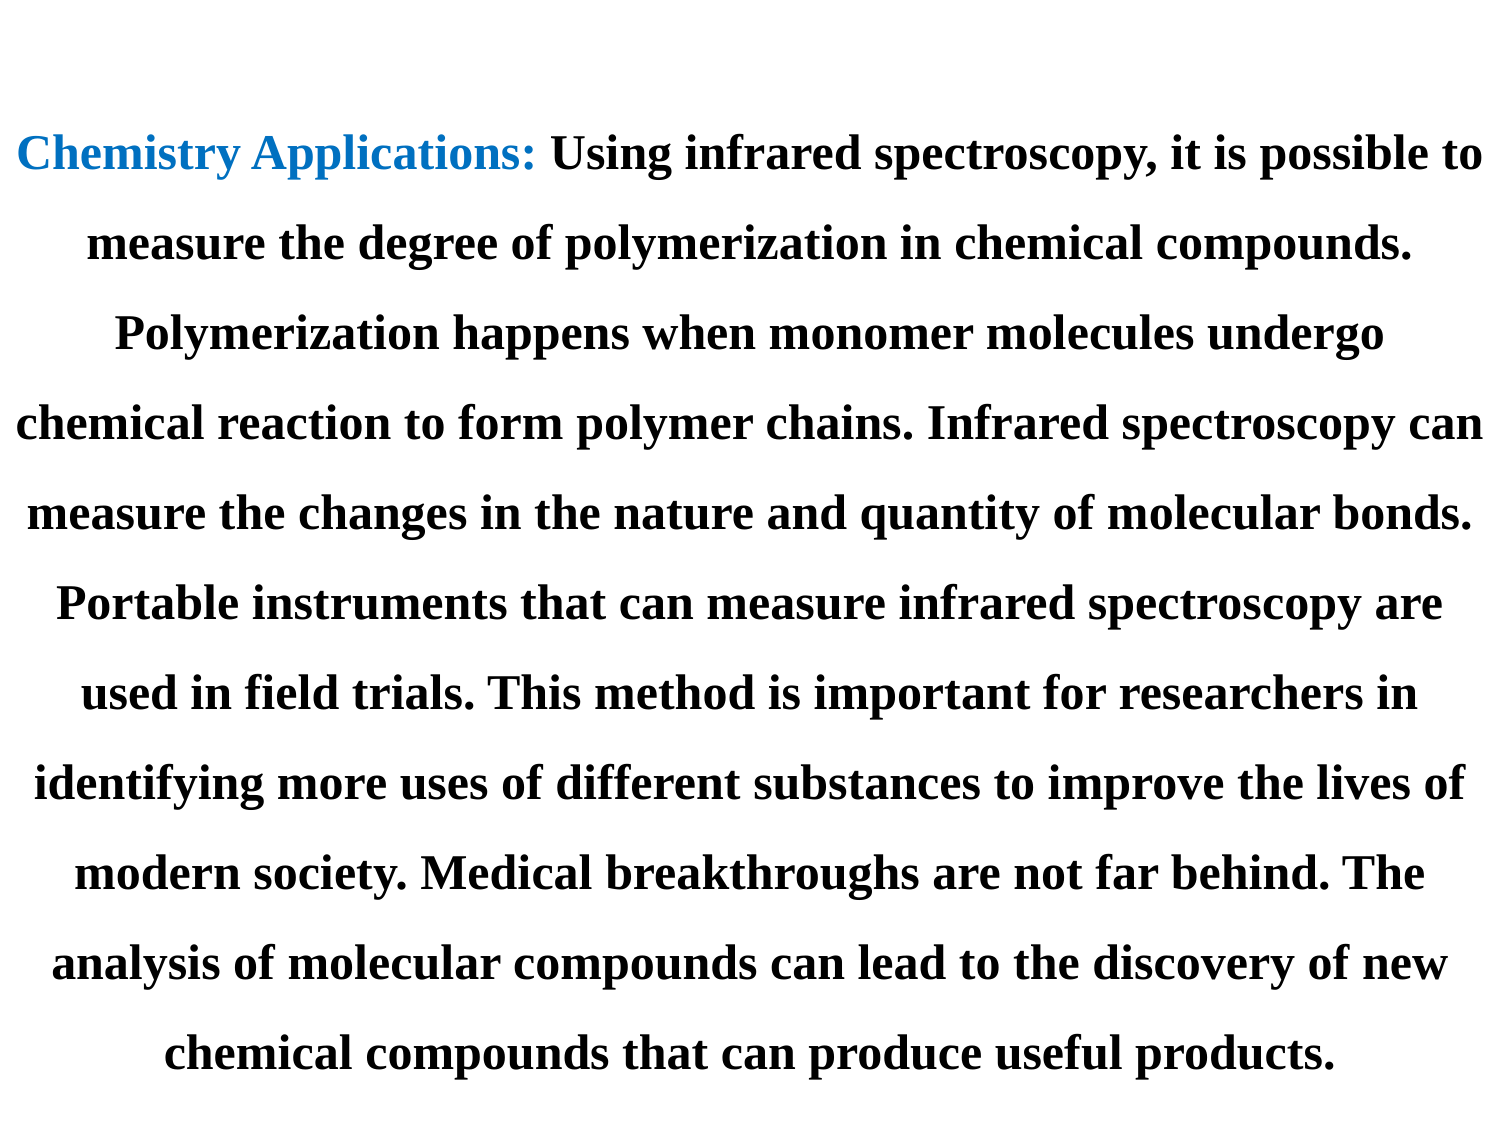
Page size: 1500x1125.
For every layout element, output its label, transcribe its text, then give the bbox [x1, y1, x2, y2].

text_box Chemistry Applications: Using infrared spectroscopy, it is possible to measure the degree of polymerization in chemical compounds. Polymerization happens when monomer molecules undergo chemical reaction to form polymer chains. Infrared spectroscopy can measure the changes in the nature and quantity of molecular bonds. Portable instruments that can measure infrared spectroscopy are used in field trials. This method is important for researchers in identifying more uses of different substances to improve the lives of modern society. Medical breakthroughs are not far behind. The analysis of molecular compounds can lead to the discovery of new chemical compounds that can produce useful products. [0, 81, 1500, 925]
